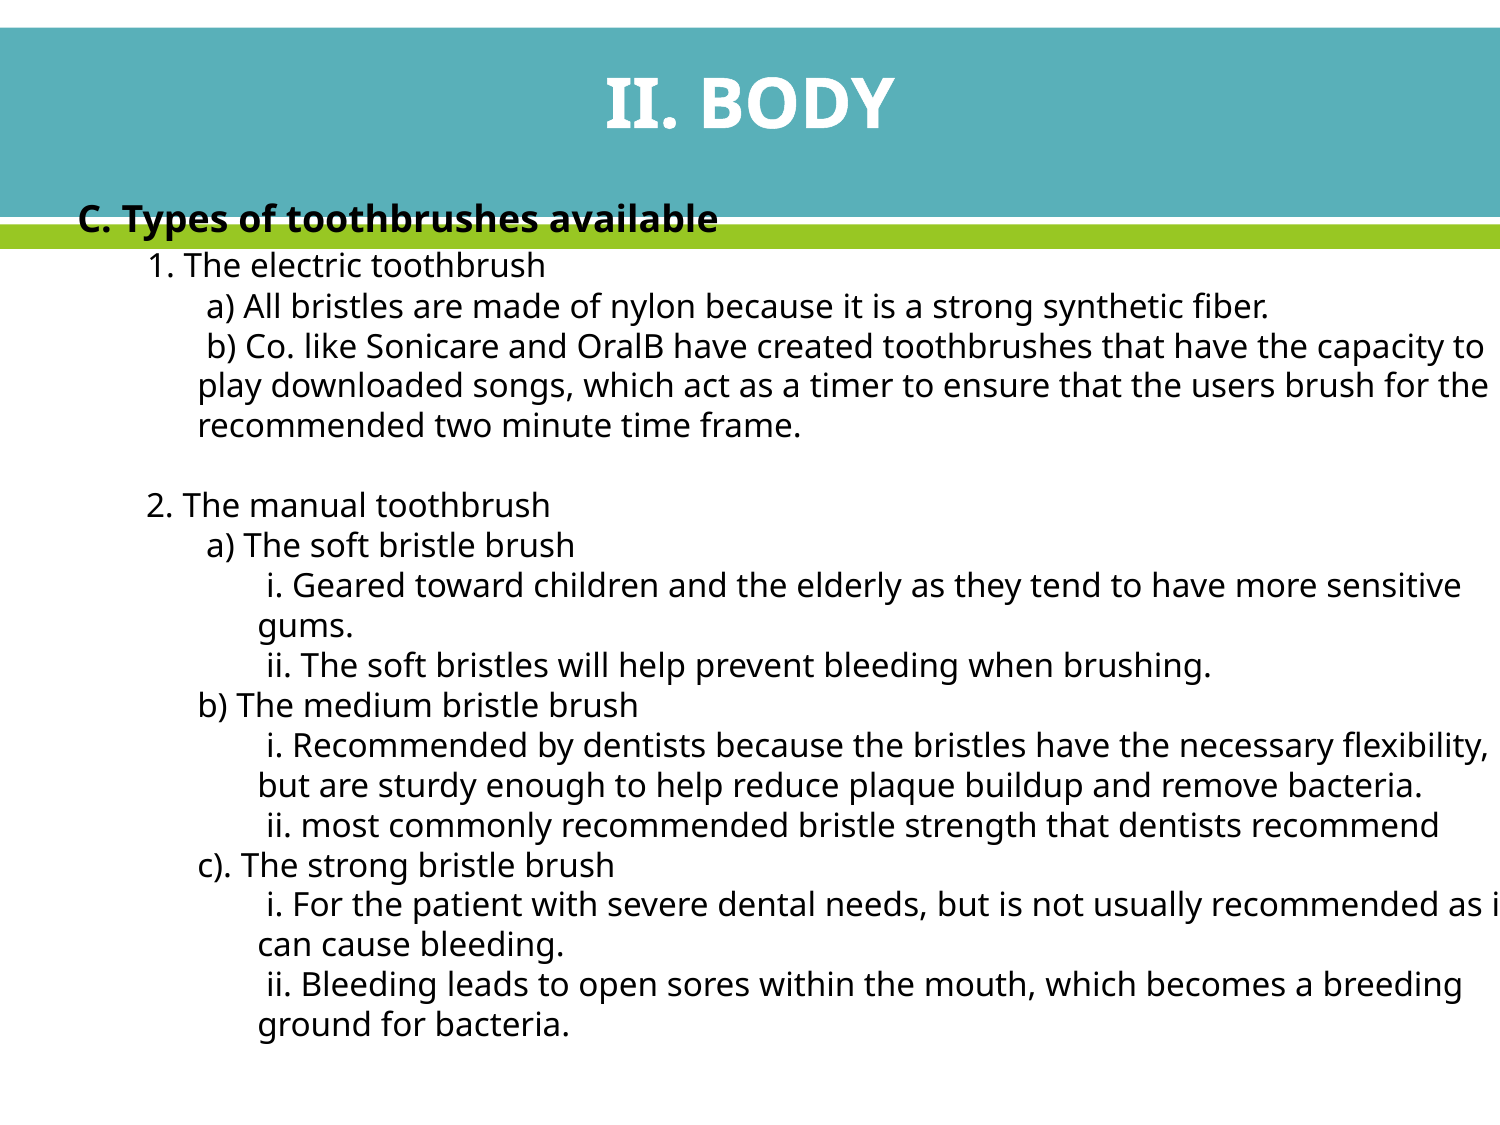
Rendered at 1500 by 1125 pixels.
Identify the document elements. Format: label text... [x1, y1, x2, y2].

title II. BODY [150, 50, 1350, 150]
text_box C. Types of toothbrushes available 1. The electric toothbrush a) All bristles are made of nylon because it is a strong synthetic fiber. b) Co. like Sonicare and OralB have created toothbrushes that have the capacity to play downloaded songs, which act as a timer to ensure that the users brush for the recommended two minute time frame. 2. The manual toothbrush a) The soft bristle brush i. Geared toward children and the elderly as they tend to have more sensitive gums. ii. The soft bristles will help prevent bleeding when brushing. b) The medium bristle brush i. Recommended by dentists because the bristles have the necessary flexibility, but are sturdy enough to help reduce plaque buildup and remove bacteria. ii. most commonly recommended bristle strength that dentists recommend c). The strong bristle brush i. For the patient with severe dental needs, but is not usually recommended as it can cause bleeding. ii. Bleeding leads to open sores within the mouth, which becomes a breeding ground for bacteria. [62, 187, 1500, 1091]
